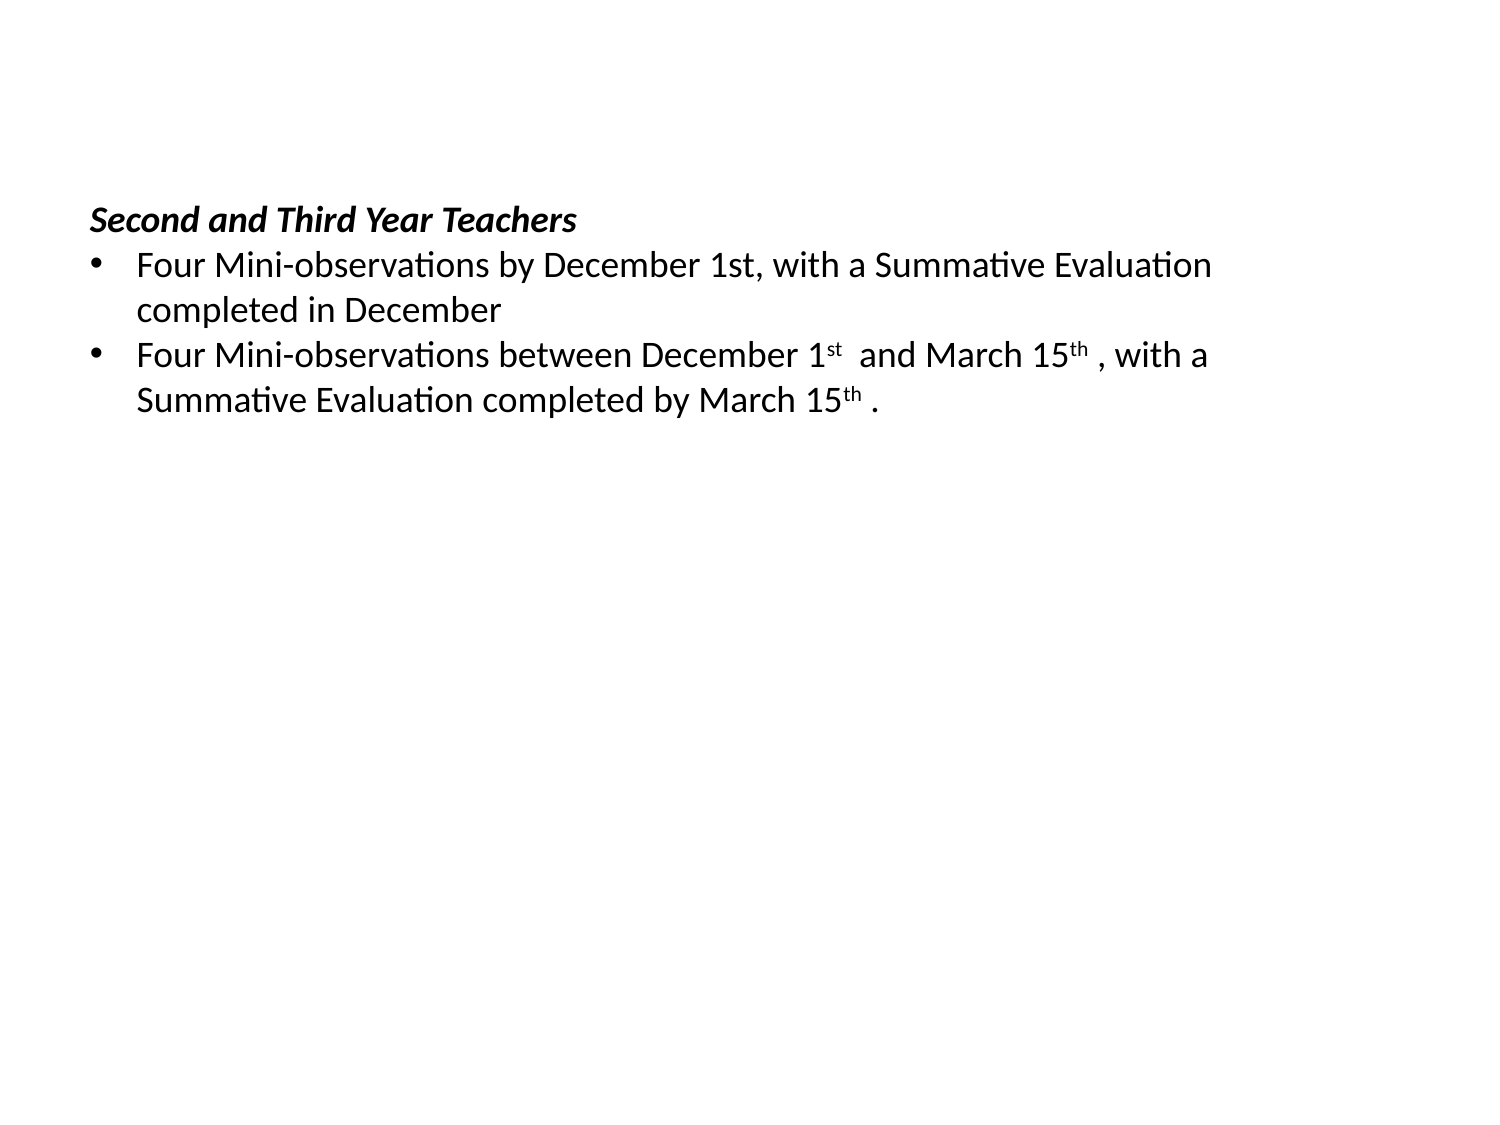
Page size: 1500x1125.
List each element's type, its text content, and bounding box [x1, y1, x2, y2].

text_box Second and Third Year Teachers Four Mini-observations by December 1st, with a Summative Evaluation completed in December Four Mini-observations between December 1st and March 15th , with a Summative Evaluation completed by March 15th . [74, 187, 1338, 428]
